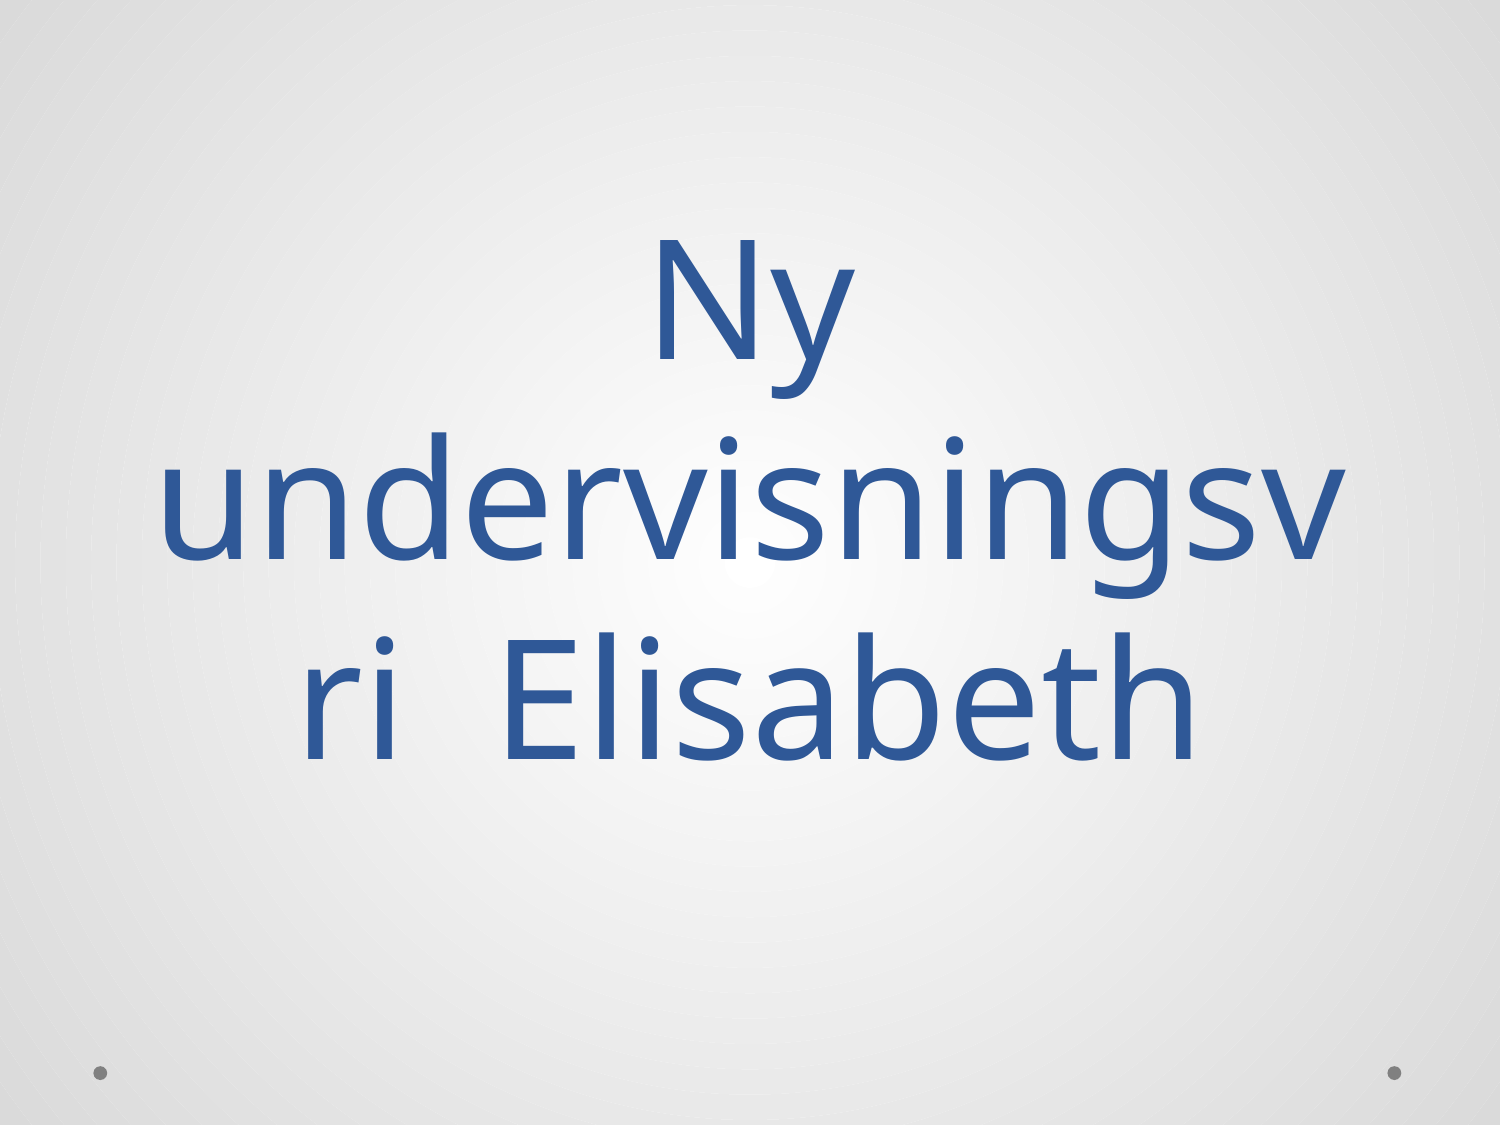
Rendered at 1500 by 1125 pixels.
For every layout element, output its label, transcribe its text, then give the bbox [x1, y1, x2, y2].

title Ny undervisningsvri Elisabeth [112, 99, 1388, 800]
